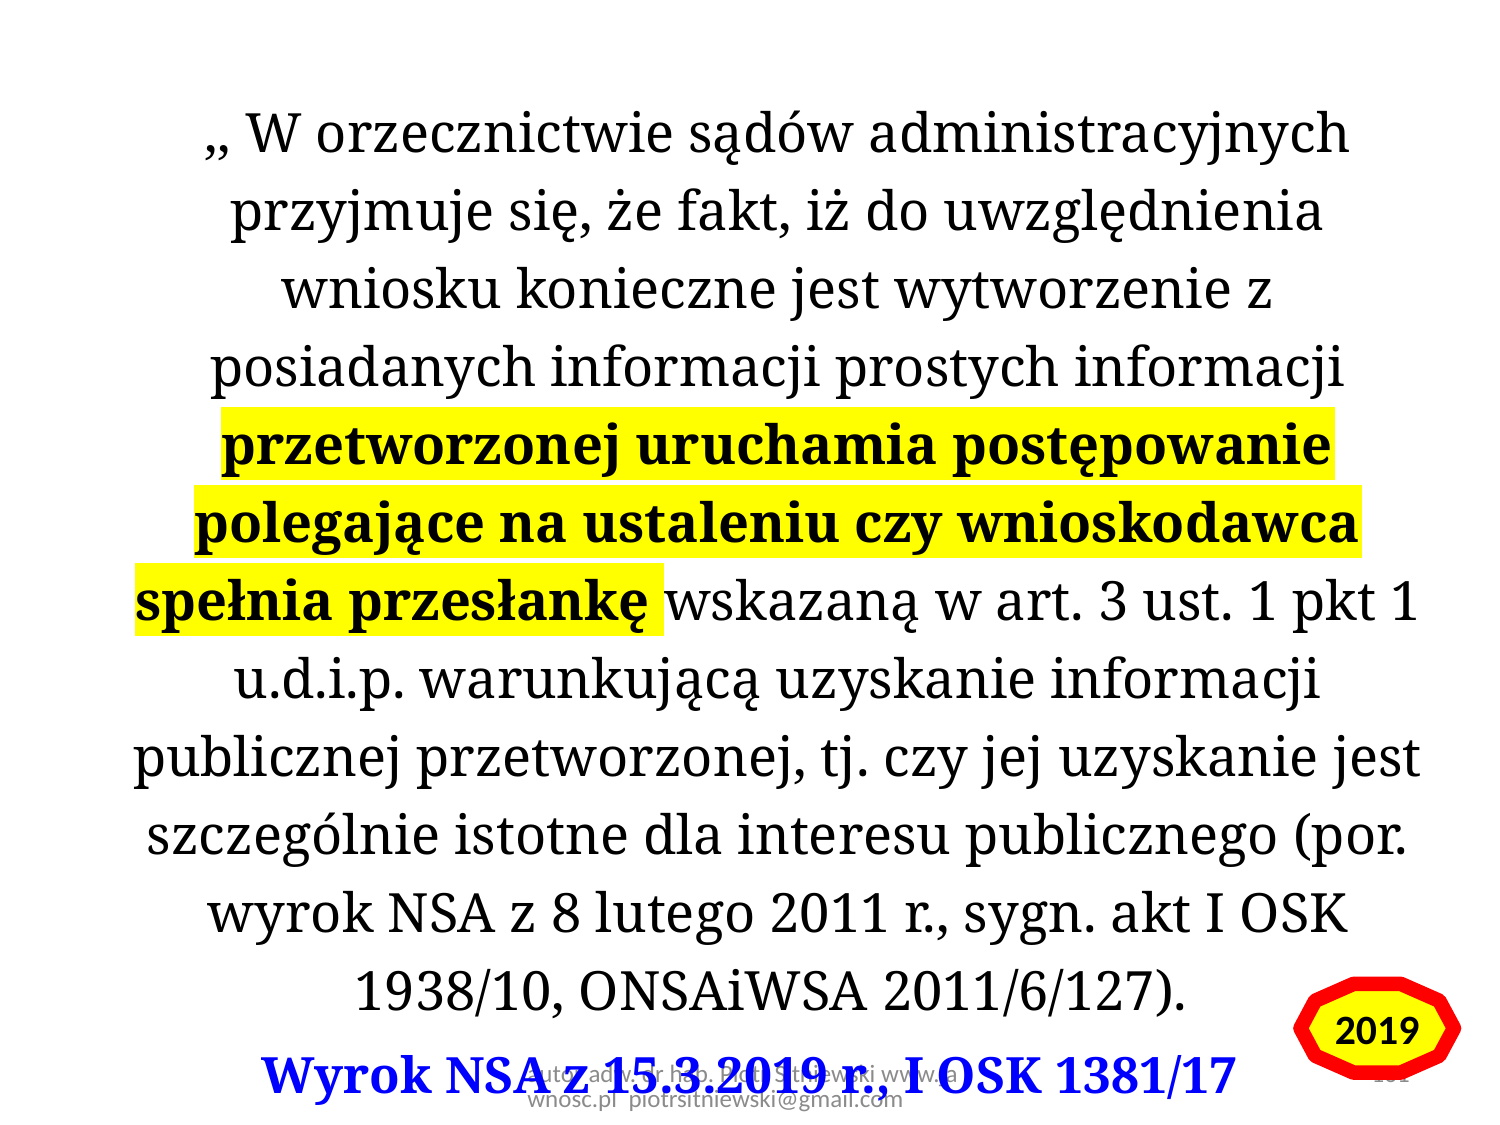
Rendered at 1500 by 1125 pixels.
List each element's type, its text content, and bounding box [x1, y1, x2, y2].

slide_number 131 [1074, 1042, 1425, 1103]
text_box 2019 [1298, 981, 1456, 1065]
footer autor adw. dr hab. Piotr Sitniewski www.jawnosc.pl piotrsitniewski@gmail.com [512, 1042, 988, 1103]
list ,, W orzecznictwie sądów administracyjnych przyjmuje się, że fakt, iż do uwzględnienia wniosku konieczne jest wytworzenie z posiadanych informacji prostych informacji przetworzonej uruchamia postępowanie polegające na ustaleniu czy wnioskodawca spełnia przesłankę wskazaną w art. 3 ust. 1 pkt 1 u.d.i.p. warunkującą uzyskanie informacji publicznej przetworzonej, tj. czy jej uzyskanie jest szczególnie istotne dla interesu publicznego (por. wyrok NSA z 8 lutego 2011 r., sygn. akt I OSK 1938/10, ONSAiWSA 2011/6/127). Wyrok NSA z 15.3.2019 r., I OSK 1381/17 [55, 78, 1445, 1043]
